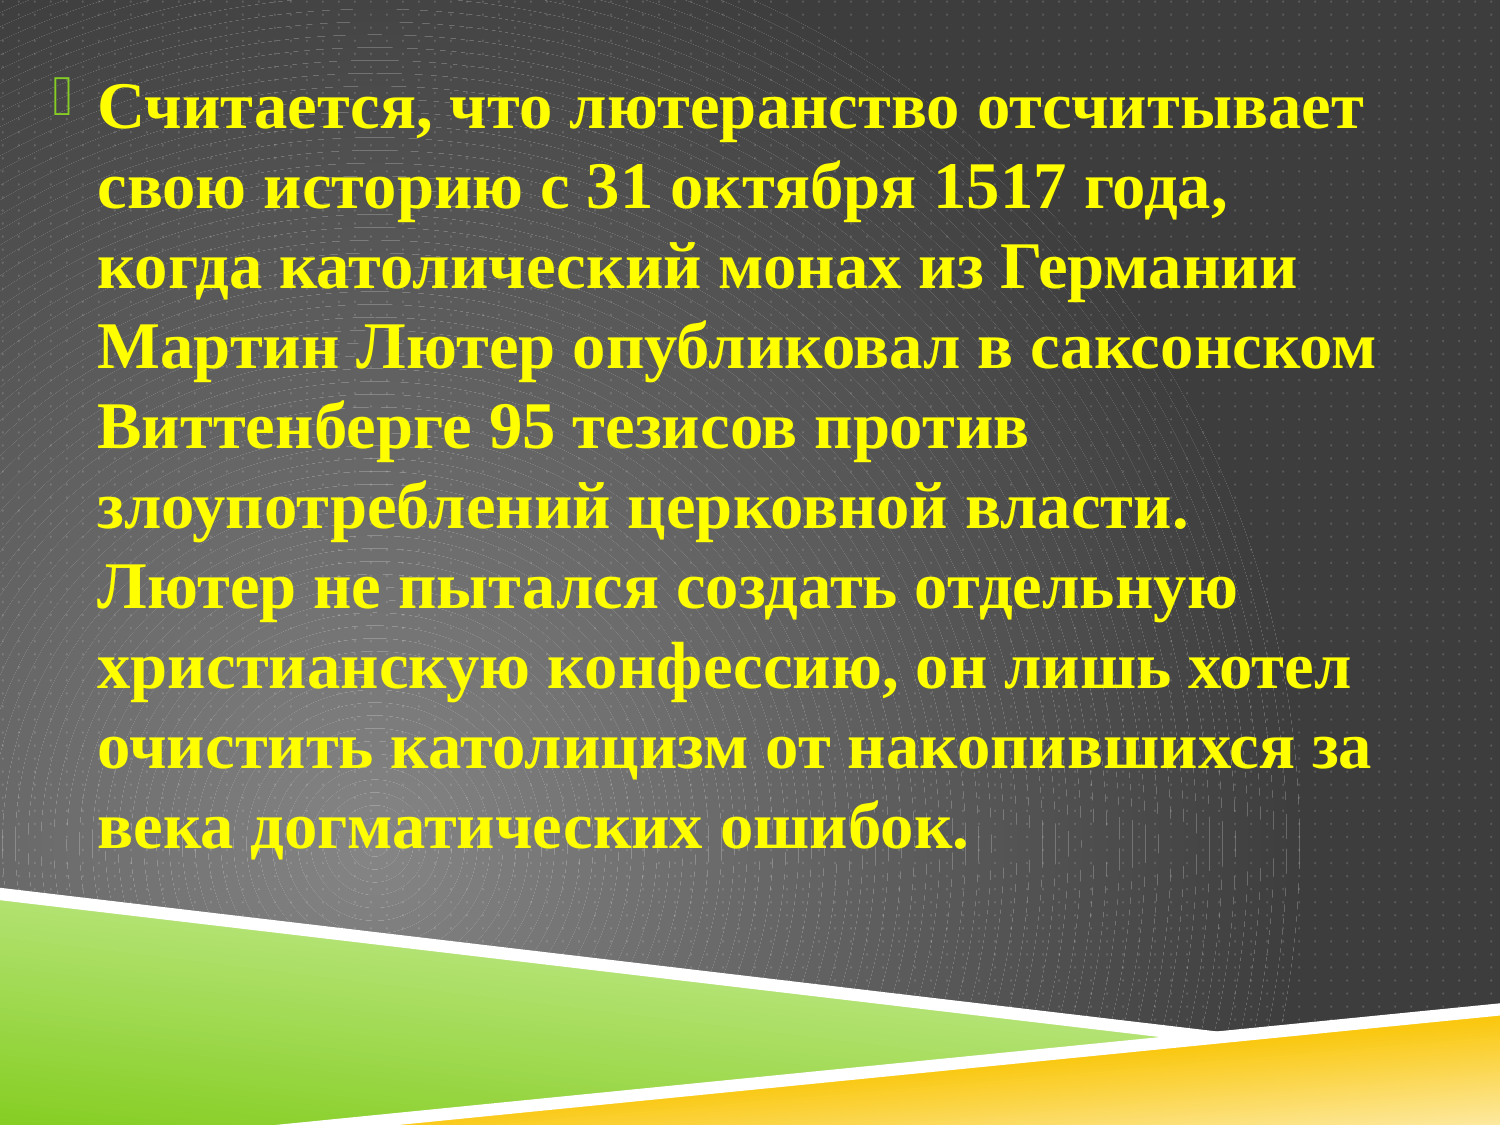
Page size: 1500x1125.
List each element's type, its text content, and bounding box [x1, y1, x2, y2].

list Считается, что лютеранство отсчитывает свою историю с 31 октября 1517 года, когда католический монах из Германии Мартин Лютер опубликовал в саксонском Виттенберге 95 тезисов против злоупотреблений церковной власти. Лютер не пытался создать отдельную христианскую конфессию, он лишь хотел очистить католицизм от накопившихся за века догматических ошибок. [41, 54, 1388, 875]
